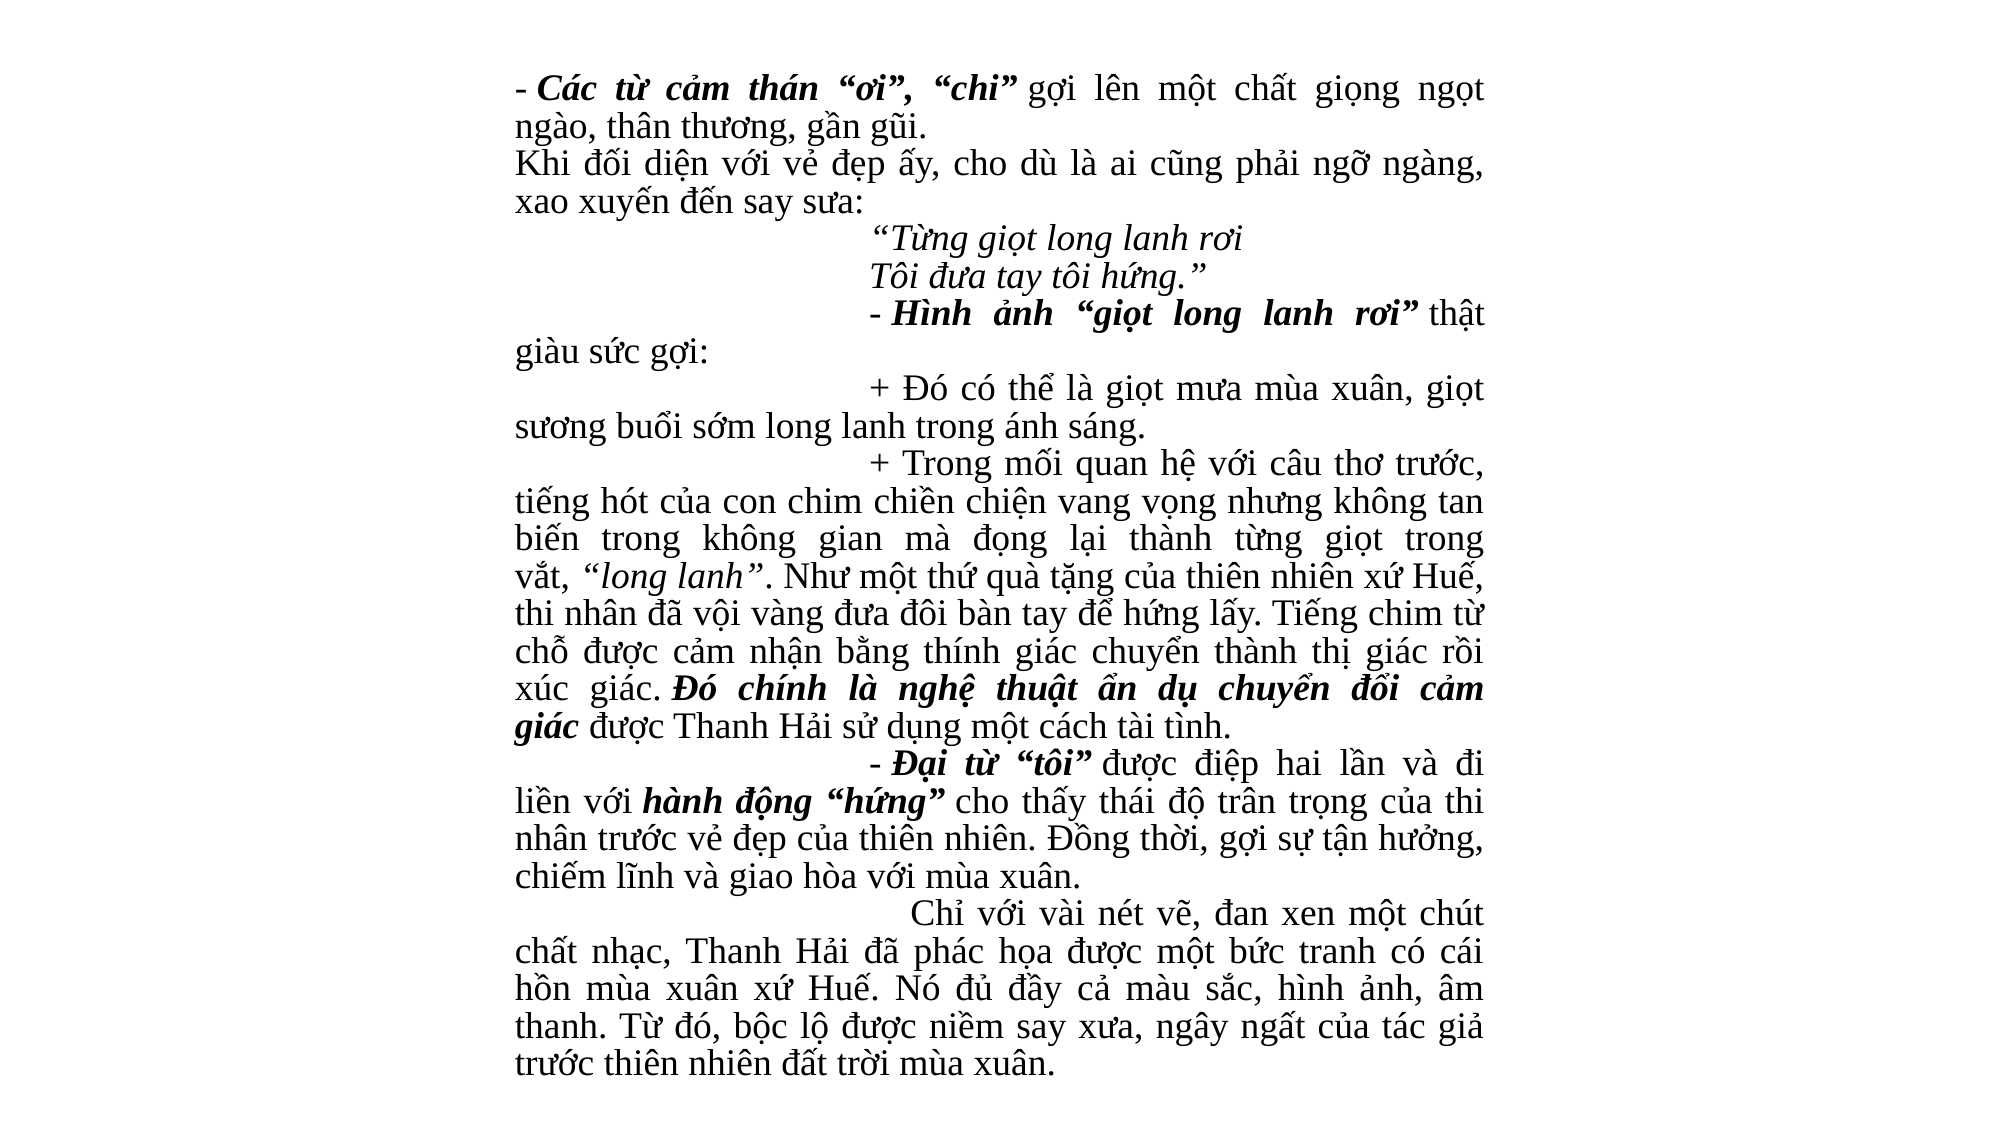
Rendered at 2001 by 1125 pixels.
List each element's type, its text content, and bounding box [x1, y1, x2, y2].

text_box - Các từ cảm thán “ơi”, “chi” gợi lên một chất giọng ngọt ngào, thân thương, gần gũi. Khi đối diện với vẻ đẹp ấy, cho dù là ai cũng phải ngỡ ngàng, xao xuyến đến say sưa: “Từng giọt long lanh rơi Tôi đưa tay tôi hứng.” - Hình ảnh “giọt long lanh rơi” thật giàu sức gợi: + Đó có thể là giọt mưa mùa xuân, giọt sương buổi sớm long lanh trong ánh sáng. + Trong mối quan hệ với câu thơ trước, tiếng hót của con chim chiền chiện vang vọng nhưng không tan biến trong không gian mà đọng lại thành từng giọt trong vắt, “long lanh”. Như một thứ quà tặng của thiên nhiên xứ Huế, thi nhân đã vội vàng đưa đôi bàn tay để hứng lấy. Tiếng chim từ chỗ được cảm nhận bằng thính giác chuyển thành thị giác rồi xúc giác. Đó chính là nghệ thuật ẩn dụ chuyển đổi cảm giác được Thanh Hải sử dụng một cách tài tình. - Đại từ “tôi” được điệp hai lần và đi liền với hành động “hứng” cho thấy thái độ trân trọng của thi nhân trước vẻ đẹp của thiên nhiên. Đồng thời, gợi sự tận hưởng, chiếm lĩnh và giao hòa với mùa xuân. Chỉ với vài nét vẽ, đan xen một chút chất nhạc, Thanh Hải đã phác họa được một bức tranh có cái hồn mùa xuân xứ Huế. Nó đủ đầy cả màu sắc, hình ảnh, âm thanh. Từ đó, bộc lộ được niềm say xưa, ngây ngất của tác giả trước thiên nhiên đất trời mùa xuân. [500, 63, 1500, 1091]
